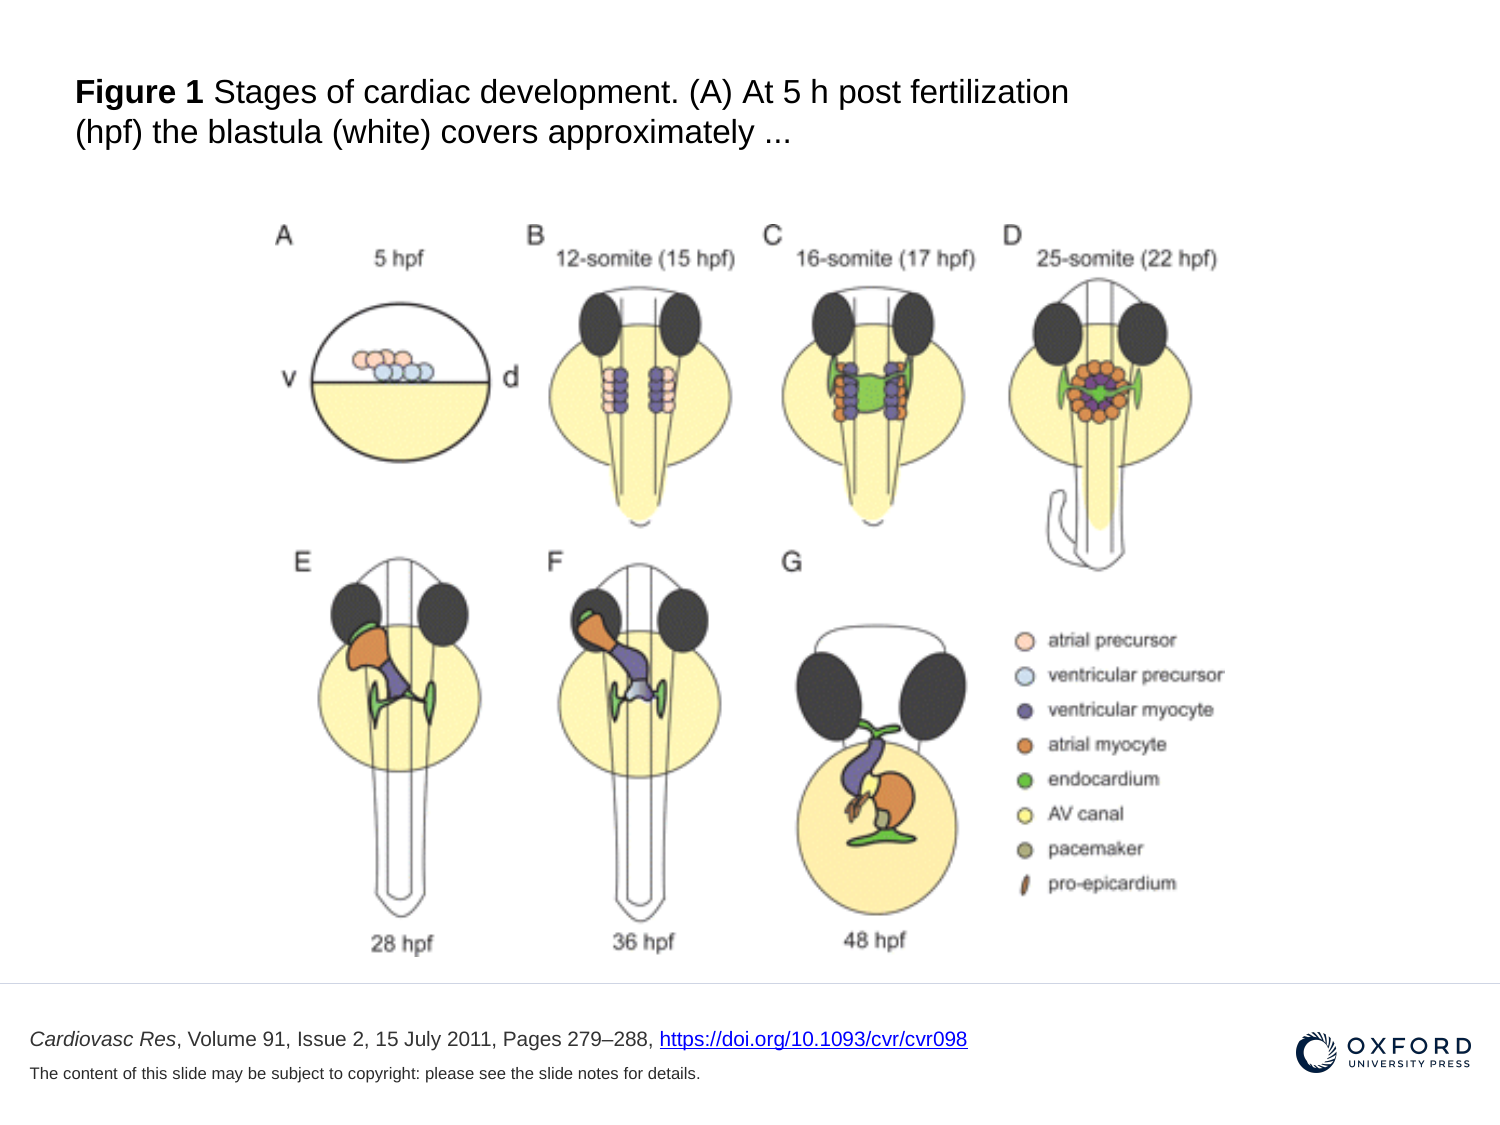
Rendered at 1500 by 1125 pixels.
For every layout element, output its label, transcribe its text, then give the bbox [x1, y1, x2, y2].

picture [1296, 1032, 1471, 1073]
footer Cardiovasc Res, Volume 91, Issue 2, 15 July 2011, Pages 279–288, https://doi.org/10.1093/cvr/cvr098 The content of this slide may be subject to copyright: please see the slide notes for details. [0, 983, 1260, 1125]
picture [274, 224, 1225, 957]
title Figure 1 Stages of cardiac development. (A) At 5 h post fertilization (hpf) the blastula (white) covers approximately ... [75, 69, 1078, 171]
